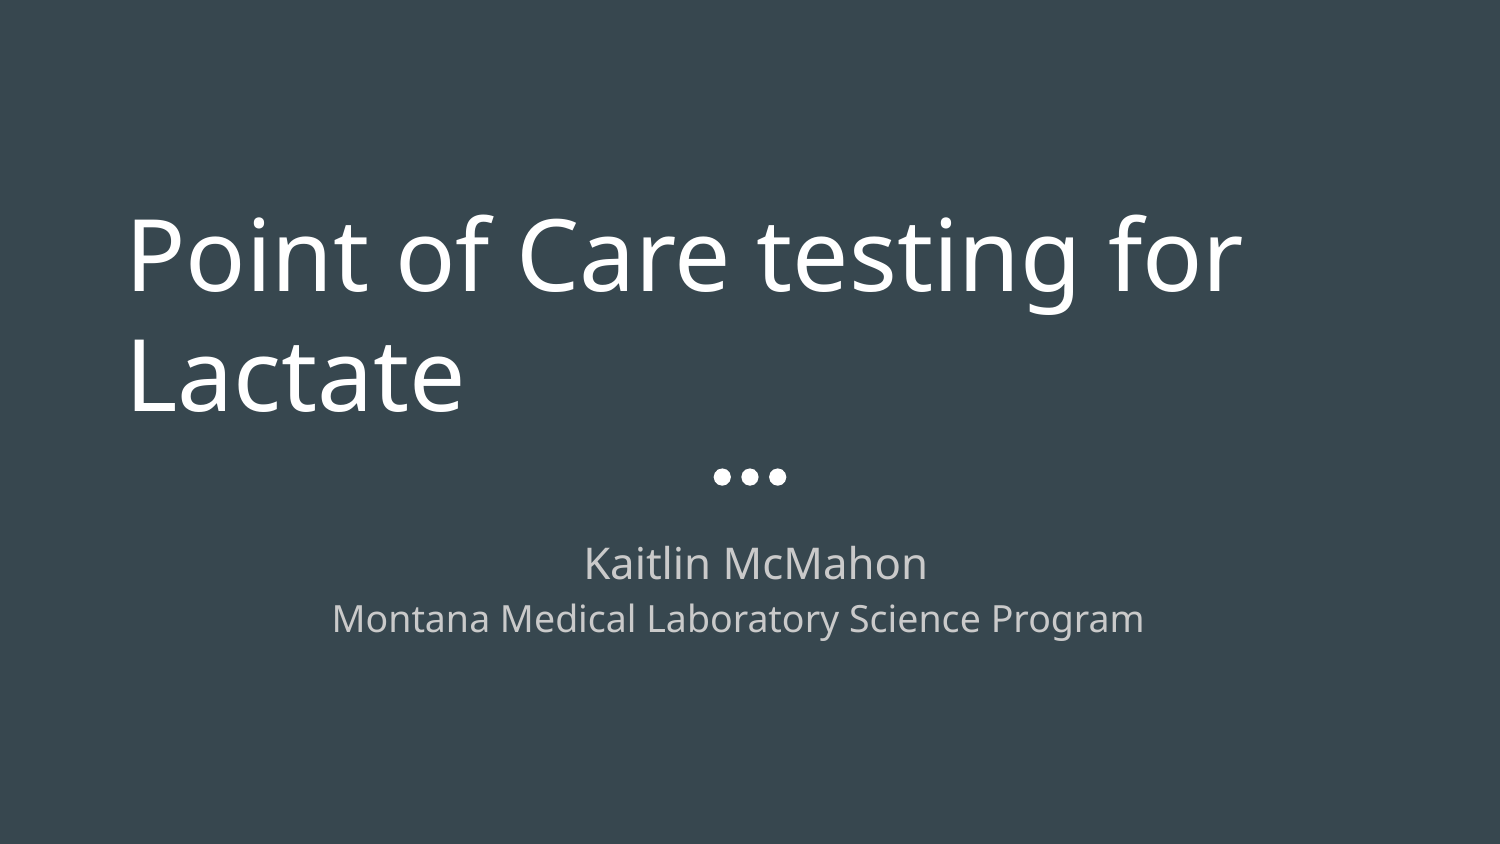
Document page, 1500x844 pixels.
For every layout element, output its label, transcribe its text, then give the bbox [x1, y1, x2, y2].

title Point of Care testing for Lactate [110, 162, 1390, 447]
subtitle Kaitlin McMahon Montana Medical Laboratory Science Program [110, 520, 1390, 651]
